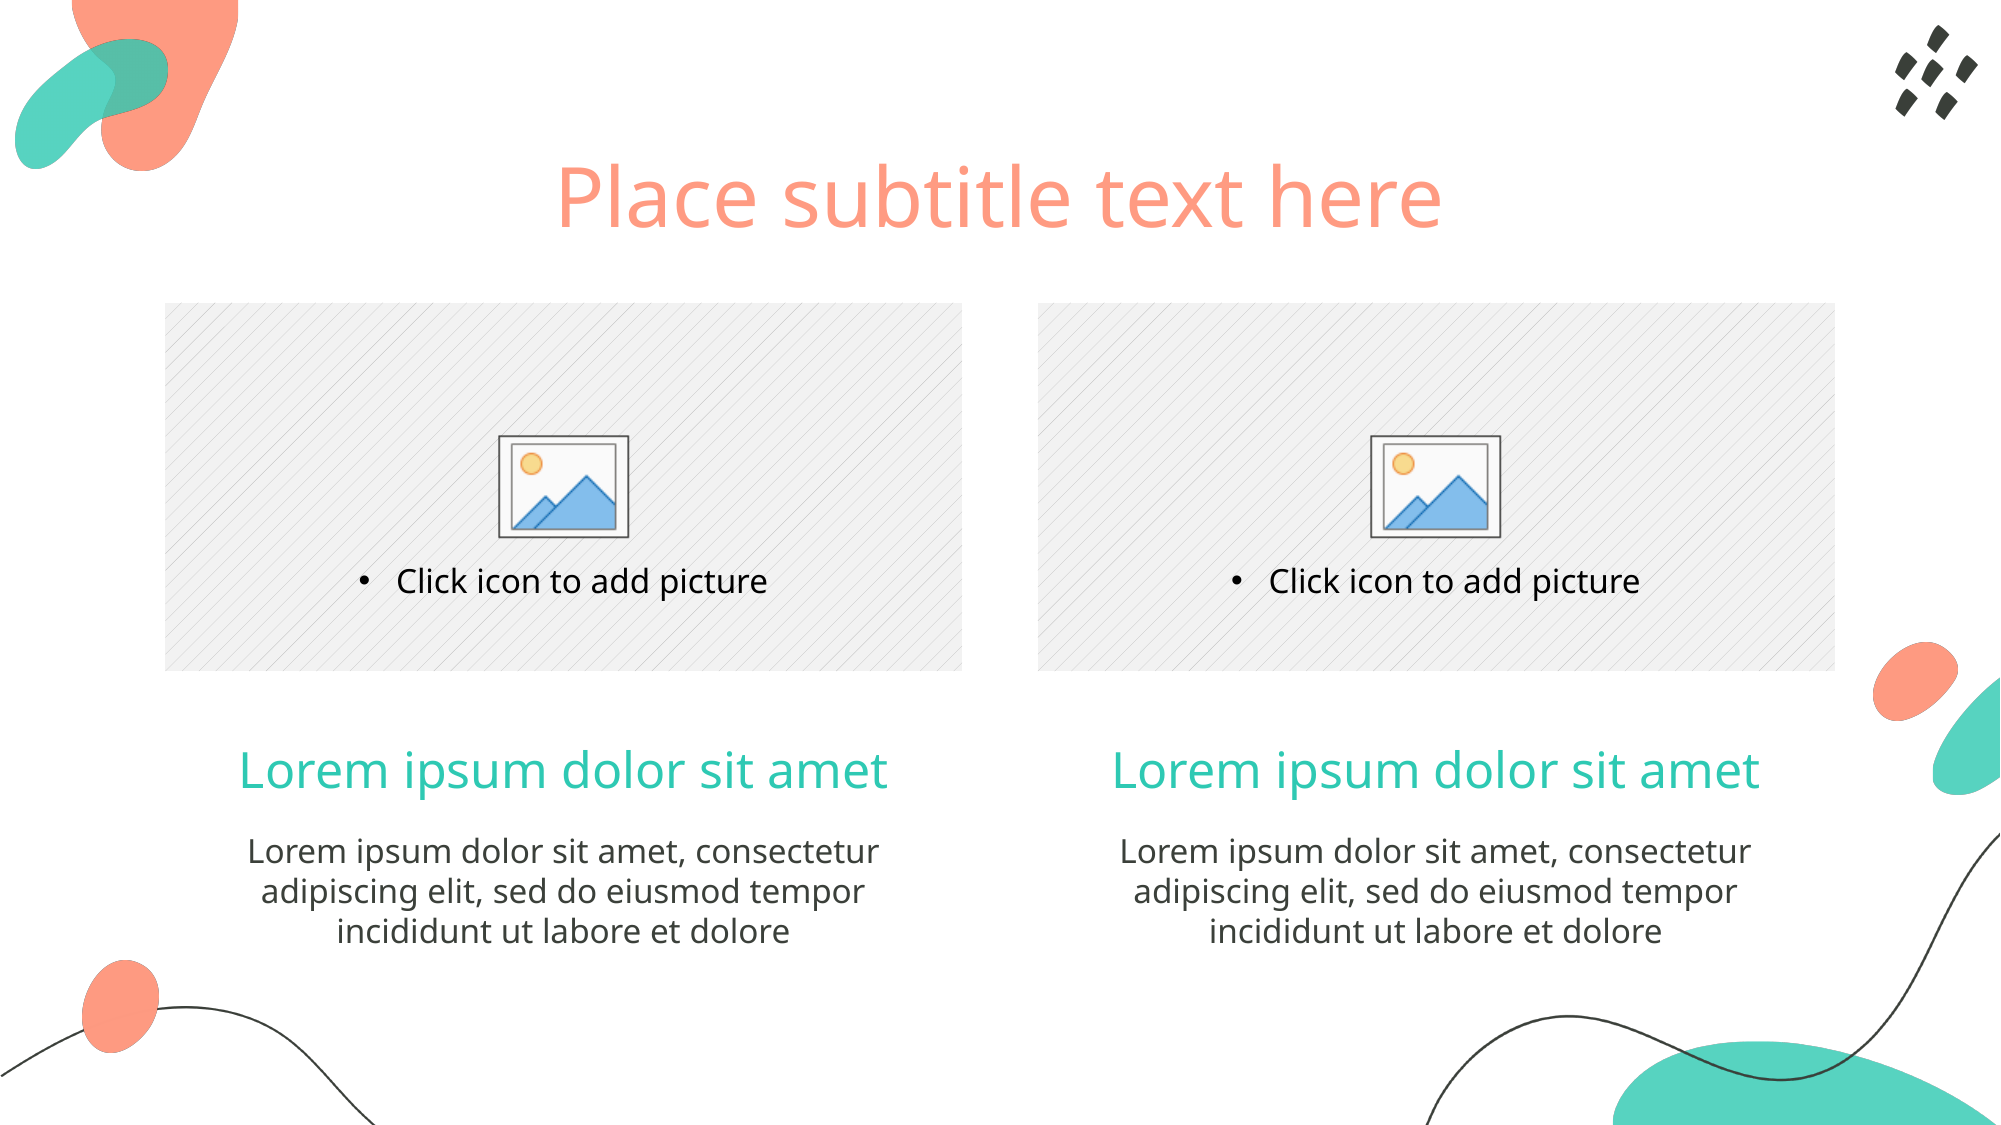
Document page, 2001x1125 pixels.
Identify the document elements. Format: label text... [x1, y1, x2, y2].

picture [15, 0, 239, 171]
picture [0, 960, 406, 1125]
picture [1037, 302, 1835, 672]
text_box Lorem ipsum dolor sit amet [165, 731, 963, 806]
text_box Lorem ipsum dolor sit amet, consectetur adipiscing elit, sed do eiusmod tempor incididunt ut labore et dolore [1037, 822, 1835, 958]
text_box Lorem ipsum dolor sit amet [1037, 731, 1835, 806]
picture [1895, 25, 1978, 120]
text_box Place subtitle text here [491, 136, 1508, 252]
picture [165, 302, 963, 672]
text_box Lorem ipsum dolor sit amet, consectetur adipiscing elit, sed do eiusmod tempor incididunt ut labore et dolore [165, 822, 963, 958]
picture [1409, 642, 2000, 1125]
